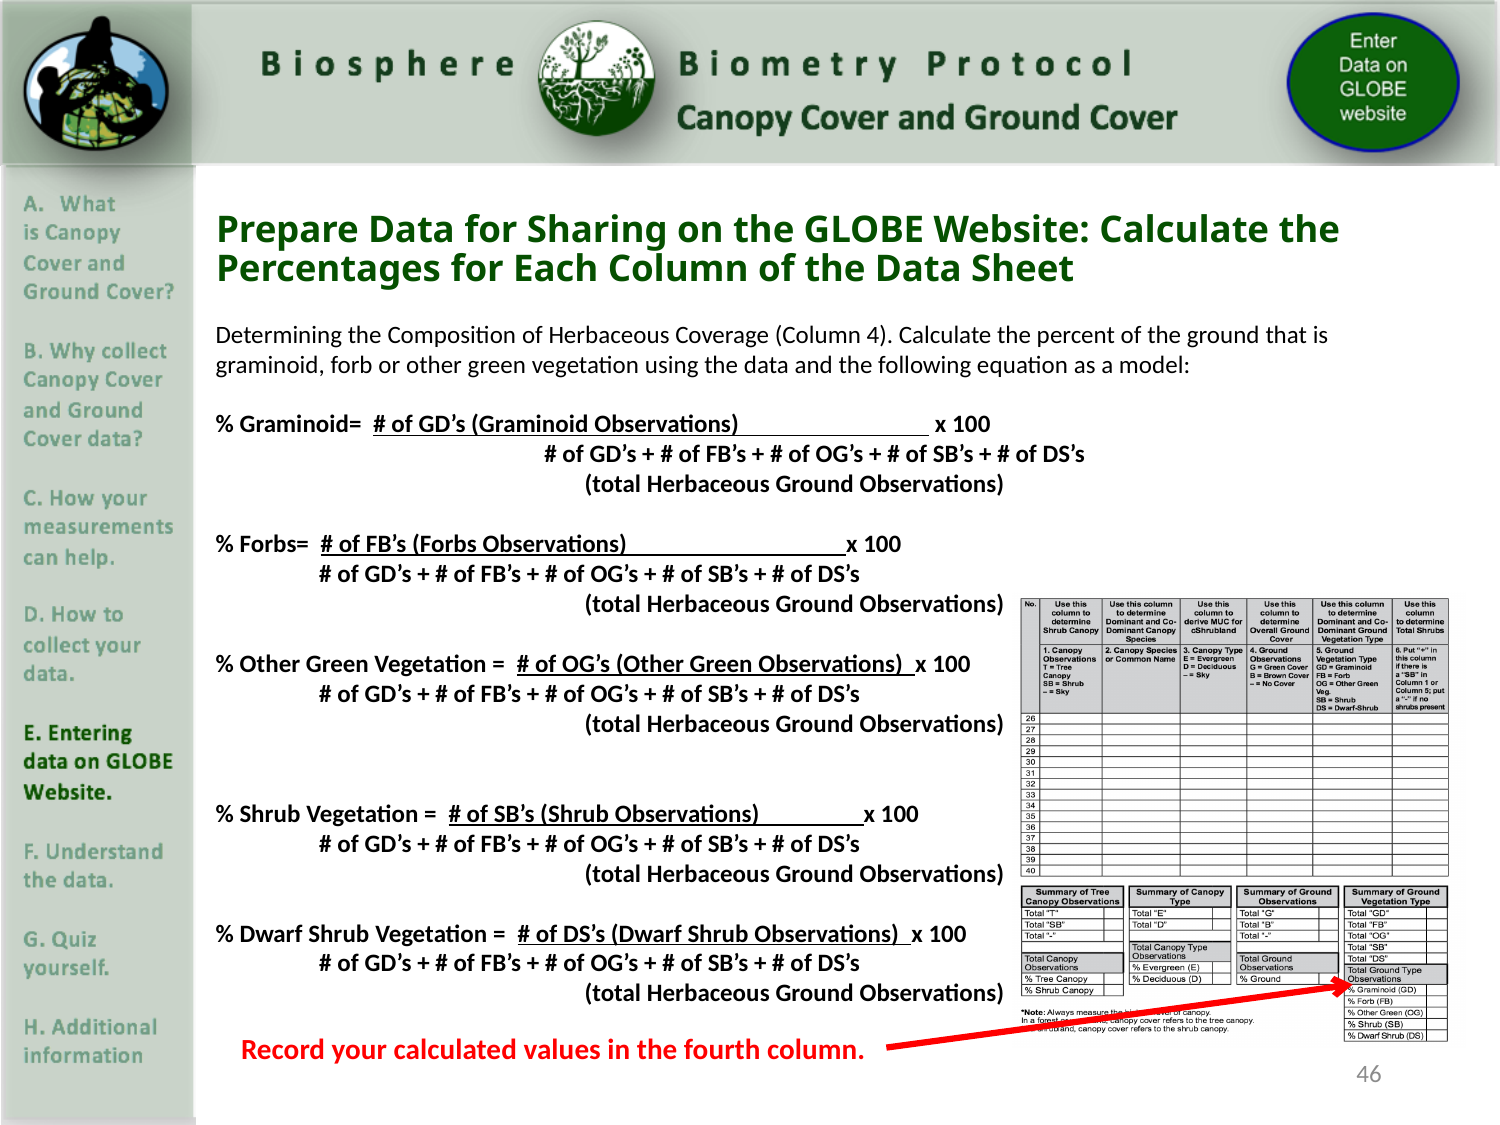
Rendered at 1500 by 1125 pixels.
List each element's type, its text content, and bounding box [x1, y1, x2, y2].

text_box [886, 984, 1353, 1048]
text_box Record your calculated values in the fourth column. [226, 1022, 949, 1073]
slide_number 45 [1059, 1048, 1397, 1103]
picture [1012, 592, 1466, 1048]
title Prepare Data for Sharing on the GLOBE Website: Calculate the Percentages for Each Column of the Data Sheet [200, 202, 1495, 420]
text_box Determining the Composition of Herbaceous Coverage (Column 4). Calculate the percent of the ground that is graminoid, forb or other green vegetation using the data and the following equation as a model: % Graminoid= # of GD’s (Graminoid Observations) x 100 # of GD’s + # of FB’s + # of OG’s + # of SB’s + # of DS’s (total Herbaceous Ground Observations) % Forbs= # of FB’s (Forbs Observations) x 100 # of GD’s + # of FB’s + # of OG’s + # of SB’s + # of DS’s (total Herbaceous Ground Observations) % Other Green Vegetation = # of OG’s (Other Green Observations) x 100 # of GD’s + # of FB’s + # of OG’s + # of SB’s + # of DS’s (total Herbaceous Ground Observations) % Shrub Vegetation = # of SB’s (Shrub Observations) x 100 # of GD’s + # of FB’s + # of OG’s + # of SB’s + # of DS’s (total Herbaceous Ground Observations) % Dwarf Shrub Vegetation = # of DS’s (Dwarf Shrub Observations) x 100 # of GD’s + # of FB’s + # of OG’s + # of SB’s + # of DS’s (total Herbaceous Ground Observations) [200, 310, 1461, 1015]
picture [0, 0, 1500, 1125]
